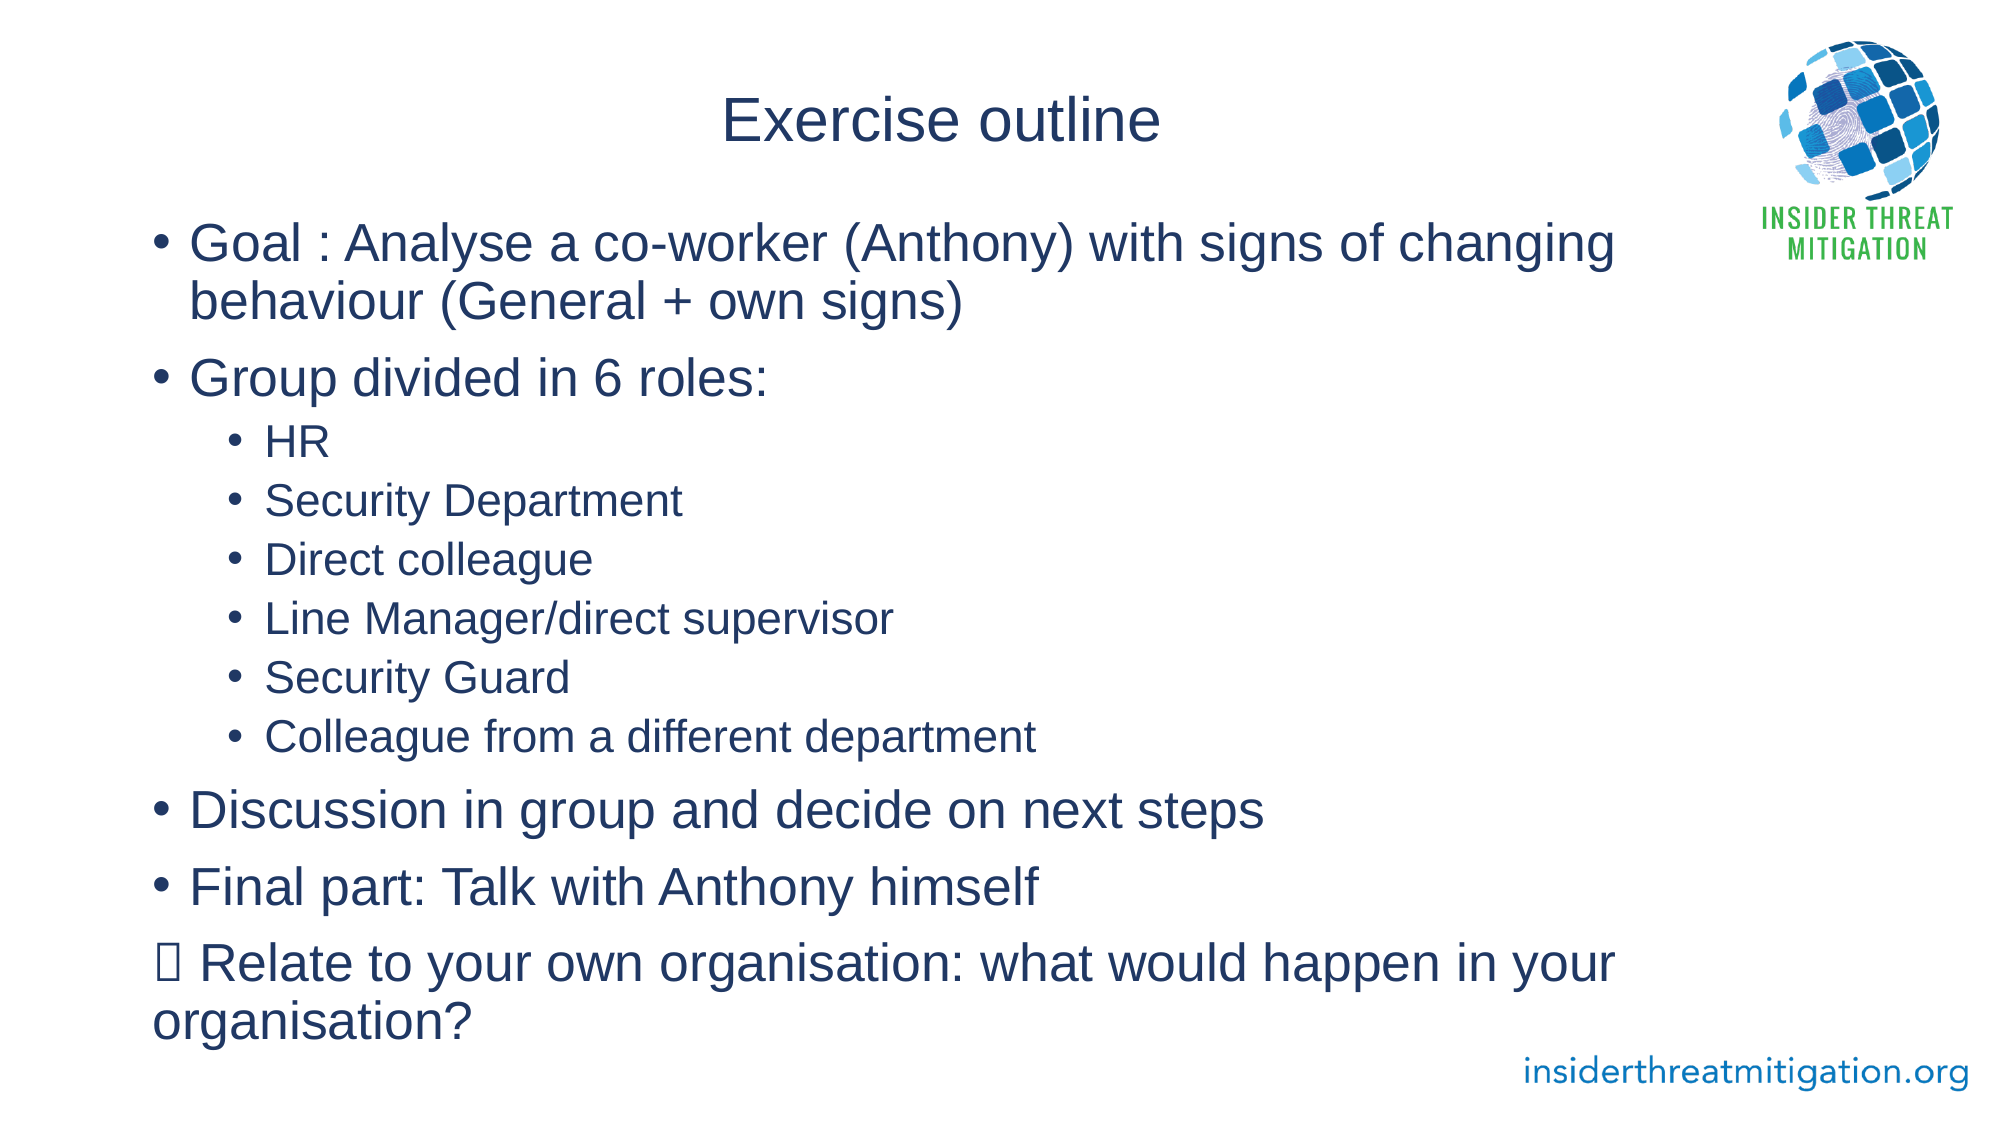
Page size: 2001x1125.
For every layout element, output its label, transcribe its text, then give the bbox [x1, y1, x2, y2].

title Exercise outline [137, 59, 1748, 183]
picture [1758, 20, 1968, 281]
picture [1478, 994, 2000, 1125]
list Goal : Analyse a co-worker (Anthony) with signs of changing behaviour (General + own signs) Group divided in 6 roles: HR Security Department Direct colleague Line Manager/direct supervisor Security Guard Colleague from a different department Discussion in group and decide on next steps Final part: Talk with Anthony himself  Relate to your own organisation: what would happen in your organisation? [137, 207, 1748, 1066]
